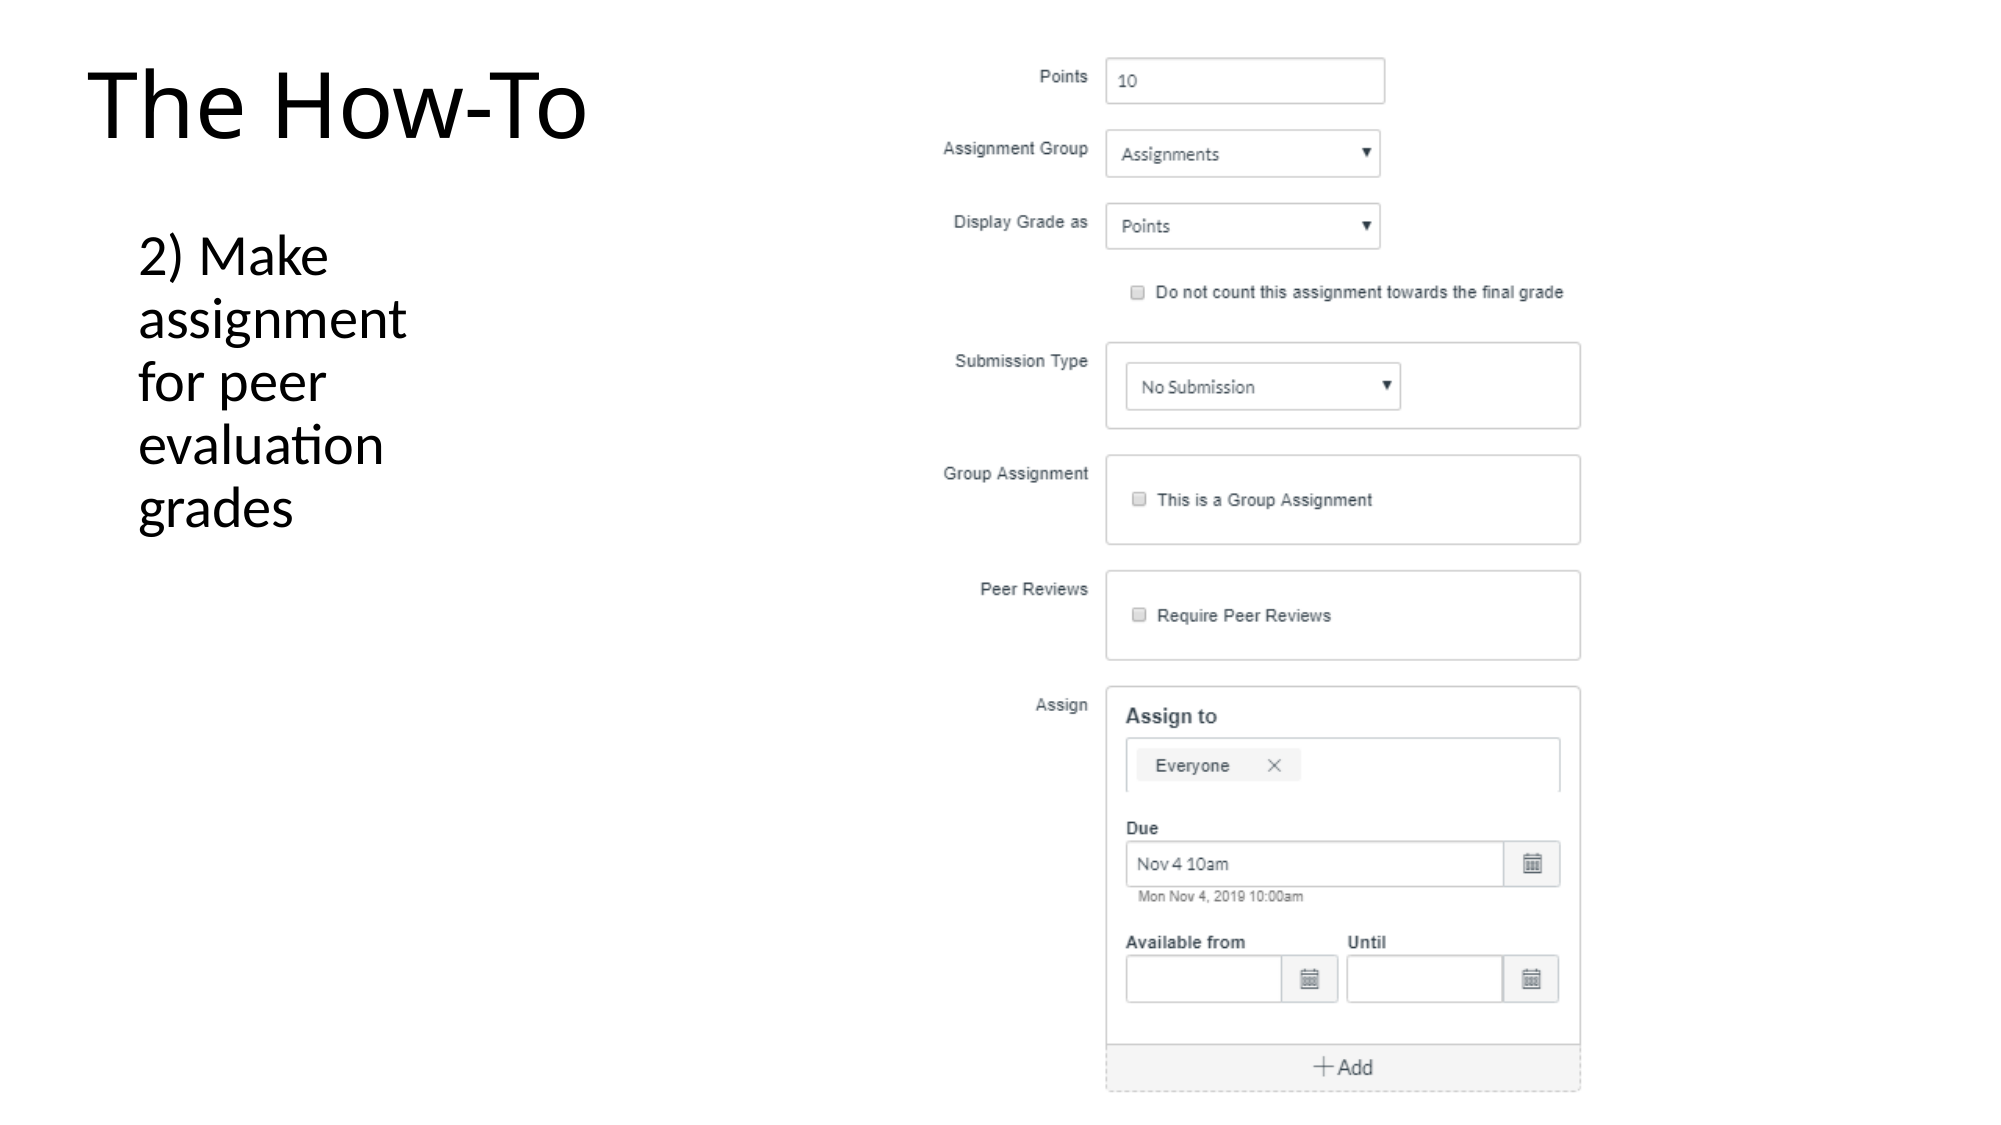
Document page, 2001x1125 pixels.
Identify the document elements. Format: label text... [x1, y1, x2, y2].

list 2) Make assignment for peer evaluation grades [123, 217, 442, 932]
title The How-To [12, 0, 666, 218]
picture [904, 17, 1597, 1108]
